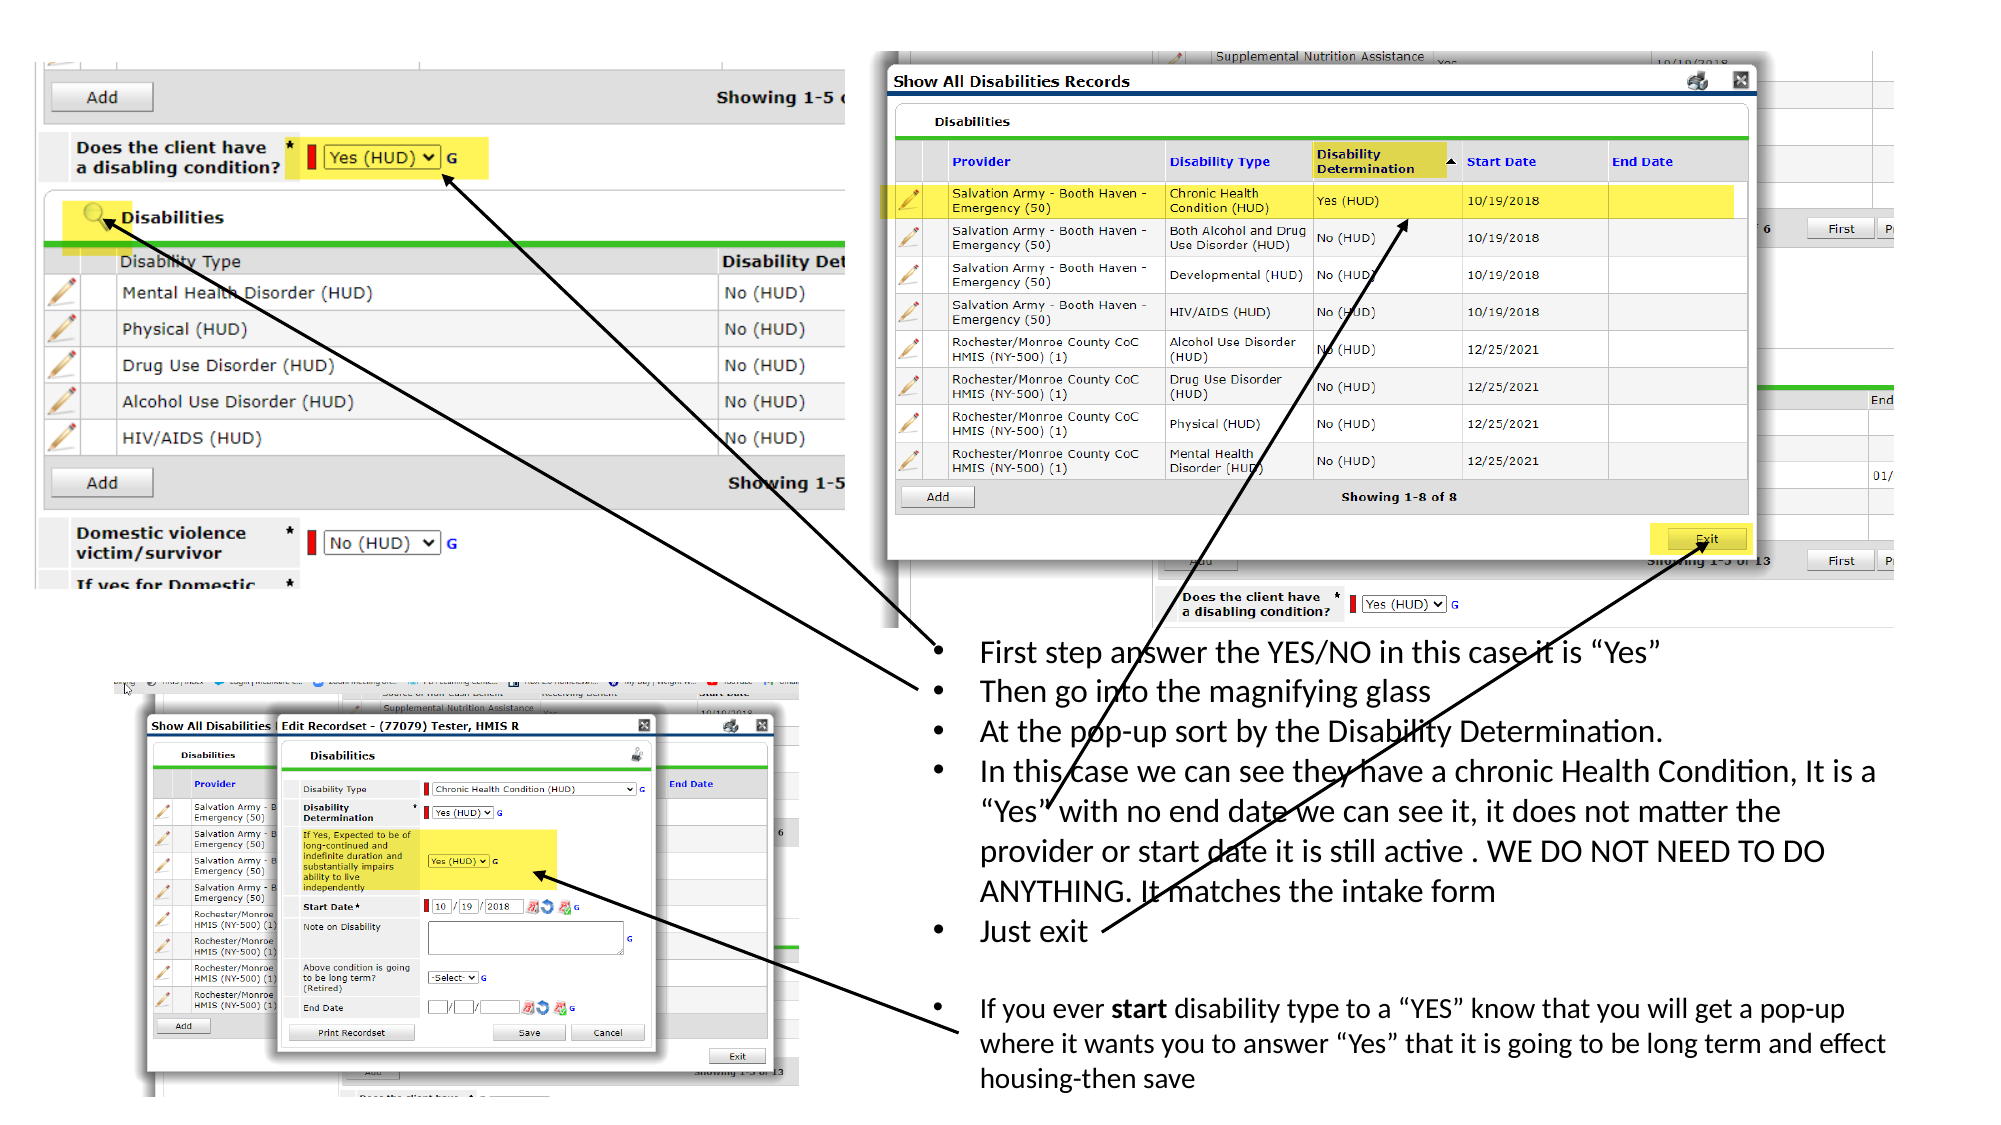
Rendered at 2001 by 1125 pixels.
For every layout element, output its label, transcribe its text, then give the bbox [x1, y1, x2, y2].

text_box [102, 218, 919, 690]
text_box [441, 173, 935, 646]
picture [12, 51, 1894, 629]
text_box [1101, 541, 1710, 933]
picture [114, 690, 799, 1097]
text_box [532, 871, 959, 1033]
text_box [1047, 218, 1409, 809]
text_box First step answer the YES/NO in this case it is “Yes” Then go into the magnifying glass At the pop-up sort by the Disability Determination. In this case we can see they have a chronic Health Condition, It is a “Yes” with no end date we can see it, it does not matter the provider or start date it is still active . WE DO NOT NEED TO DO ANYTHING. It matches the intake form Just exit If you ever start disability type to a “YES” know that you will get a pop-up where it wants you to answer “Yes” that it is going to be long term and effect housing-then save [918, 622, 1919, 1102]
